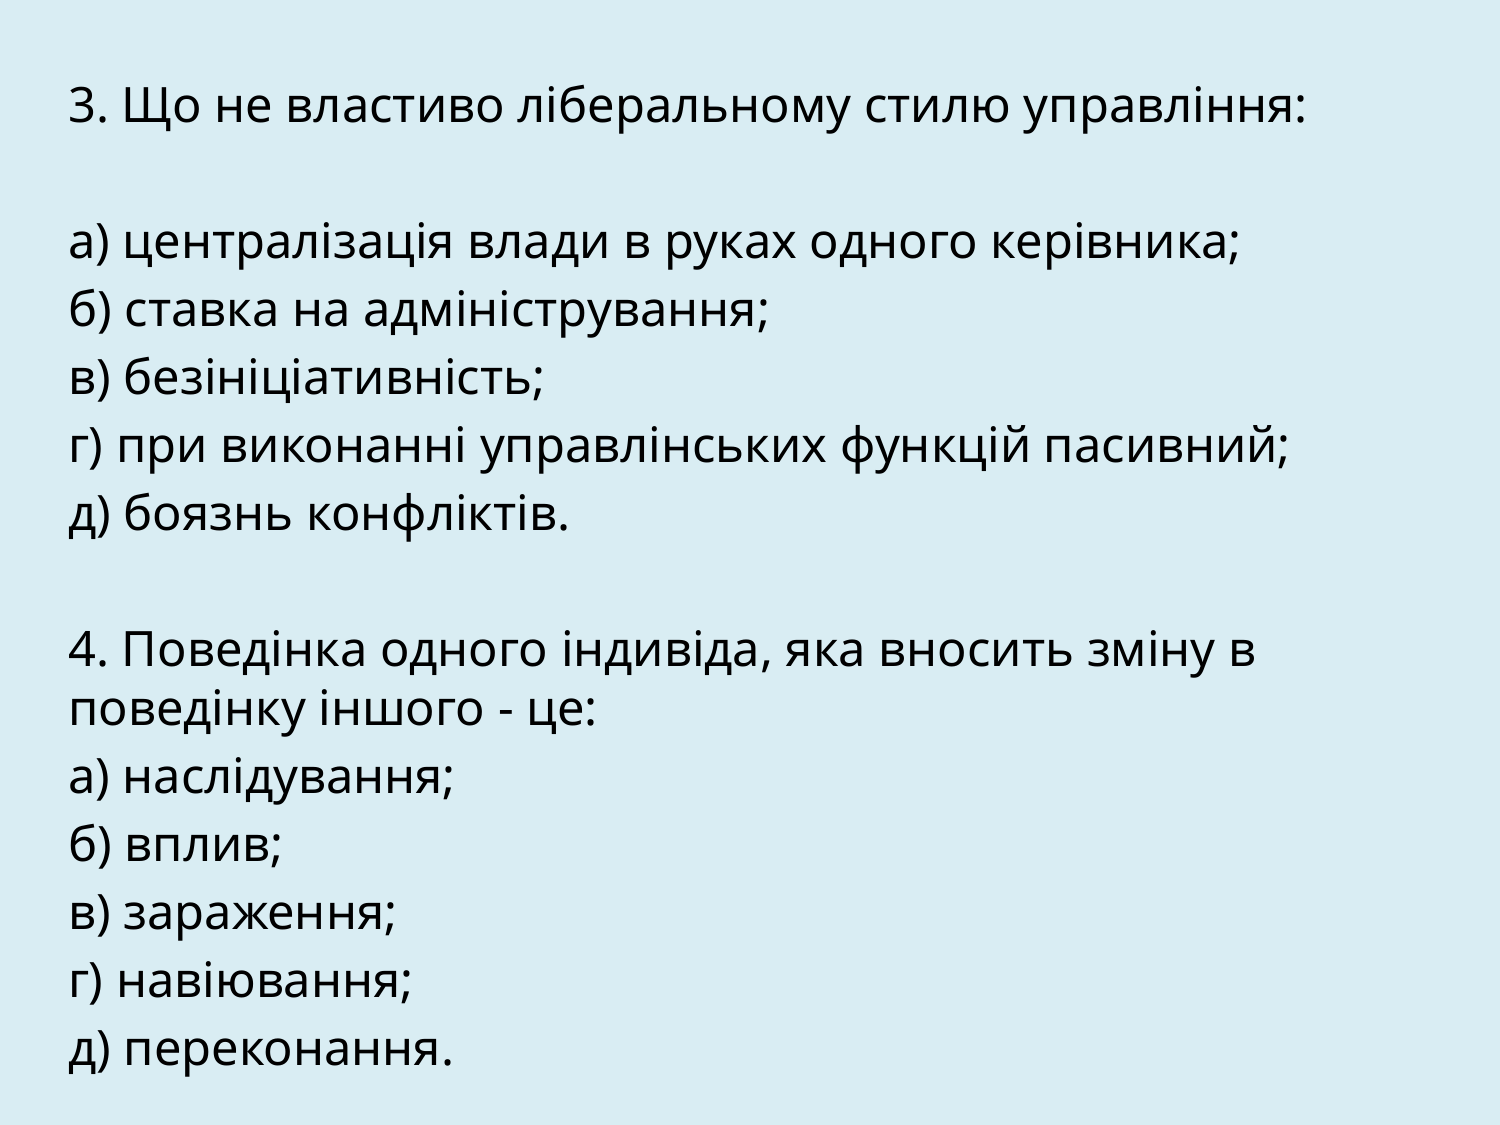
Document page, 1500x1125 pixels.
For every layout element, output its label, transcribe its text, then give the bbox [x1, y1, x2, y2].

list 3. Що не властиво ліберальному стилю управління: а) централізація влади в руках одного керівника; б) ставка на адміністрування; в) безініціативність; г) при виконанні управлінських функцій пасивний; д) боязнь конфліктів. 4. Поведінка одного індивіда, яка вносить зміну в поведінку іншого - це: а) наслідування; б) вплив; в) зараження; г) навіювання; д) переконання. [53, 66, 1447, 1094]
